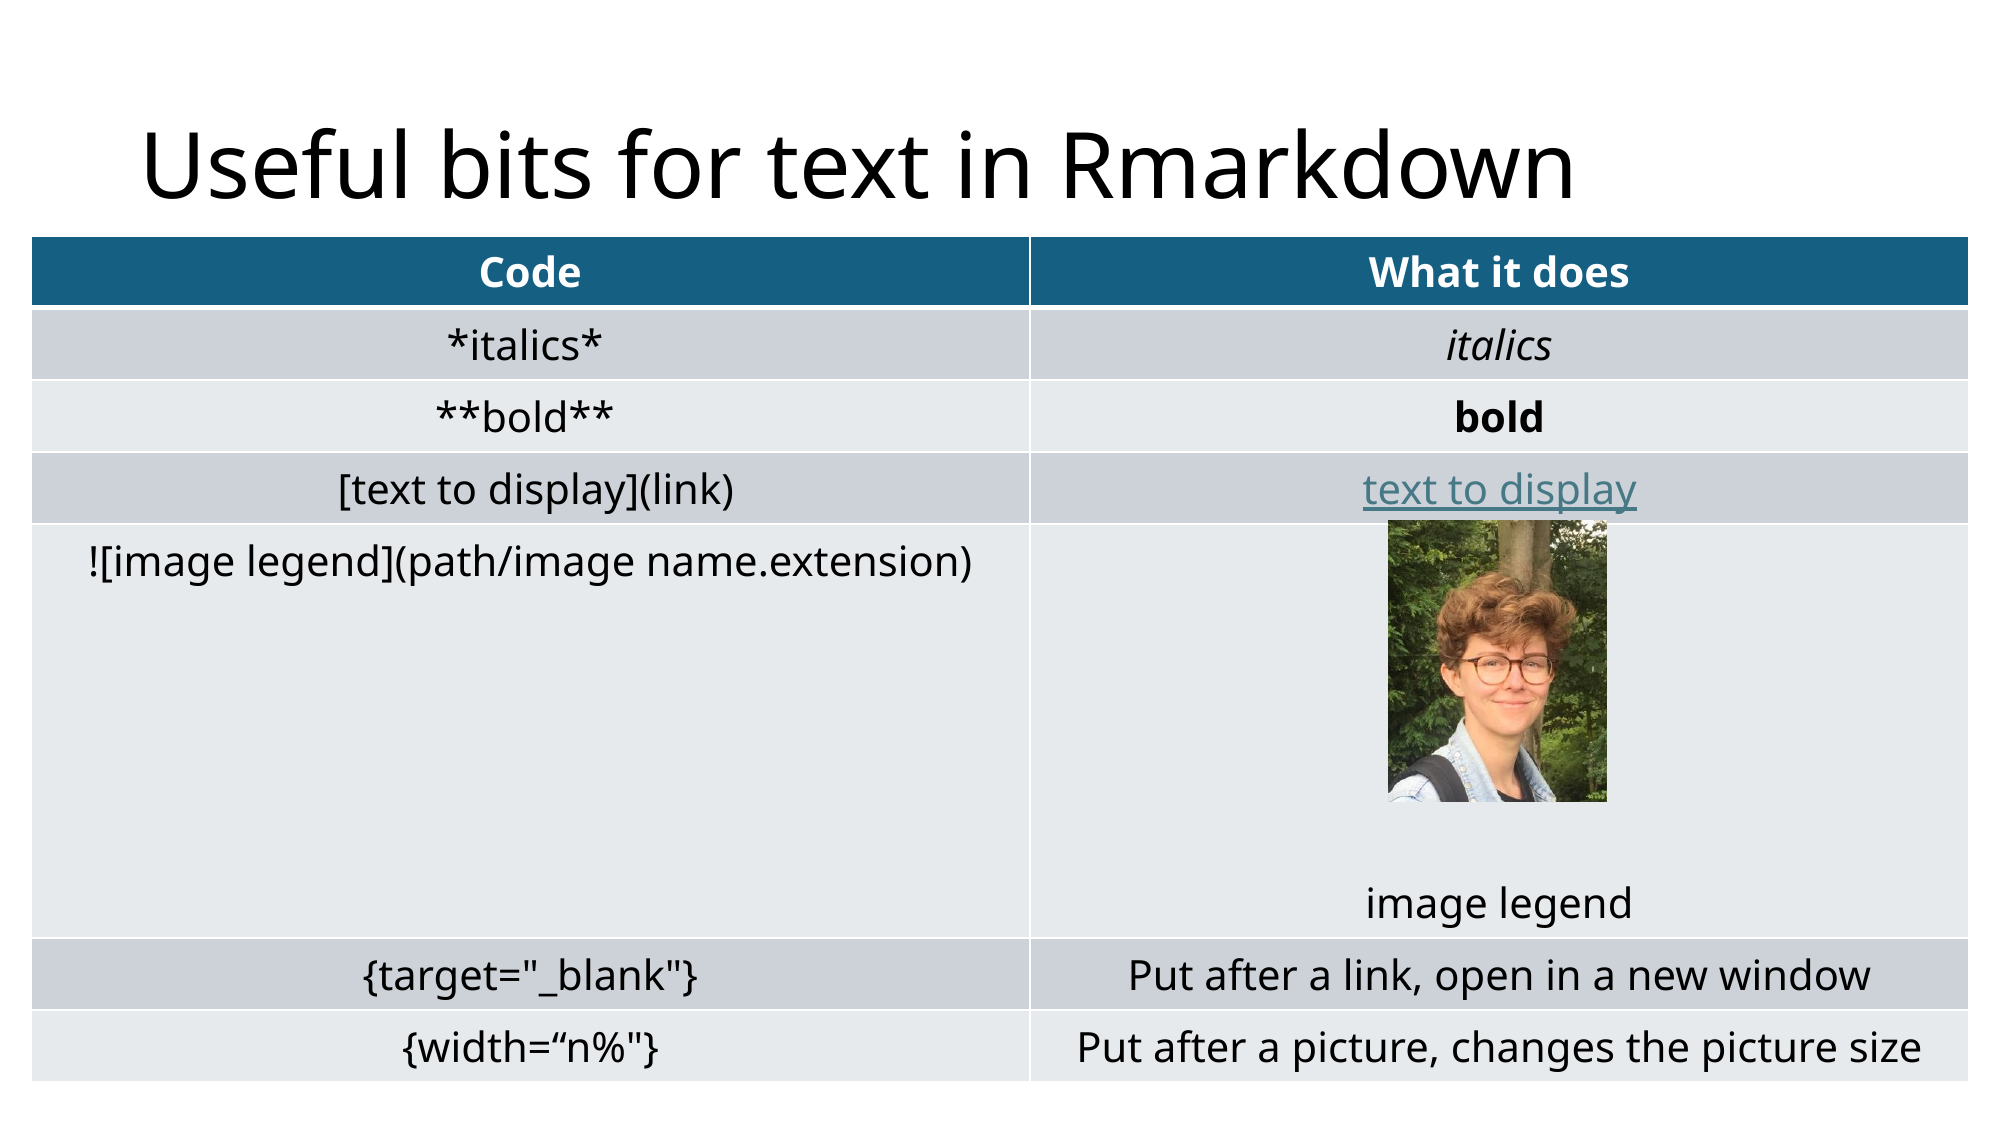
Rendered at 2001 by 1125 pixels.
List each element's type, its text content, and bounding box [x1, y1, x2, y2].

table_cell **bold** [32, 381, 1029, 451]
title Useful bits for text in Rmarkdown [124, 59, 1850, 235]
table_cell {width=“n%"} [32, 1011, 1029, 1081]
table_cell Put after a picture, changes the picture size [1031, 1011, 1968, 1081]
table_cell italics [1031, 310, 1968, 379]
table_cell {target="_blank"} [32, 939, 1029, 1009]
picture [1388, 520, 1608, 803]
table_cell *italics* [32, 310, 1029, 379]
table_header Code [32, 237, 1029, 305]
table_cell bold [1031, 381, 1968, 451]
table_header What it does [1031, 237, 1968, 305]
table_cell text to display [1031, 453, 1968, 523]
table_cell ![image legend](path/image name.extension) [32, 525, 1029, 937]
table_cell image legend [1031, 525, 1968, 937]
table_cell Put after a link, open in a new window [1031, 939, 1968, 1009]
table_cell [text to display](link) [32, 453, 1029, 523]
